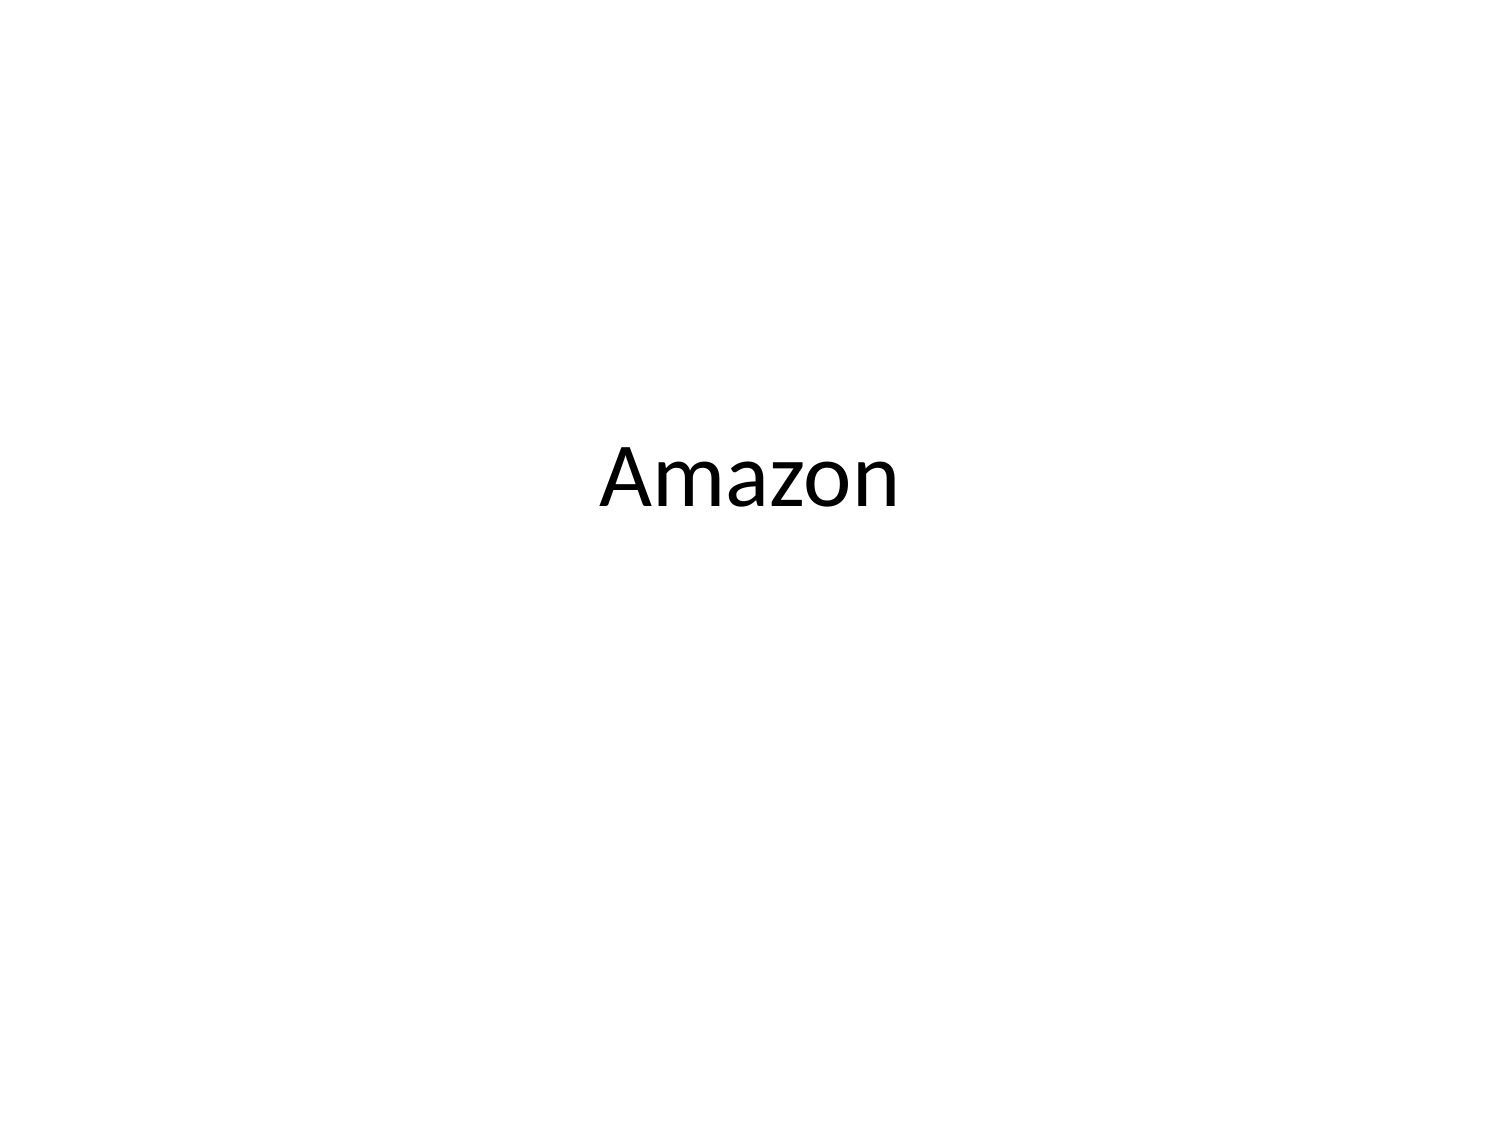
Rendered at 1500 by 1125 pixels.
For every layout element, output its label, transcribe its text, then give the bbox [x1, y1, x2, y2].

title Amazon [112, 349, 1388, 591]
